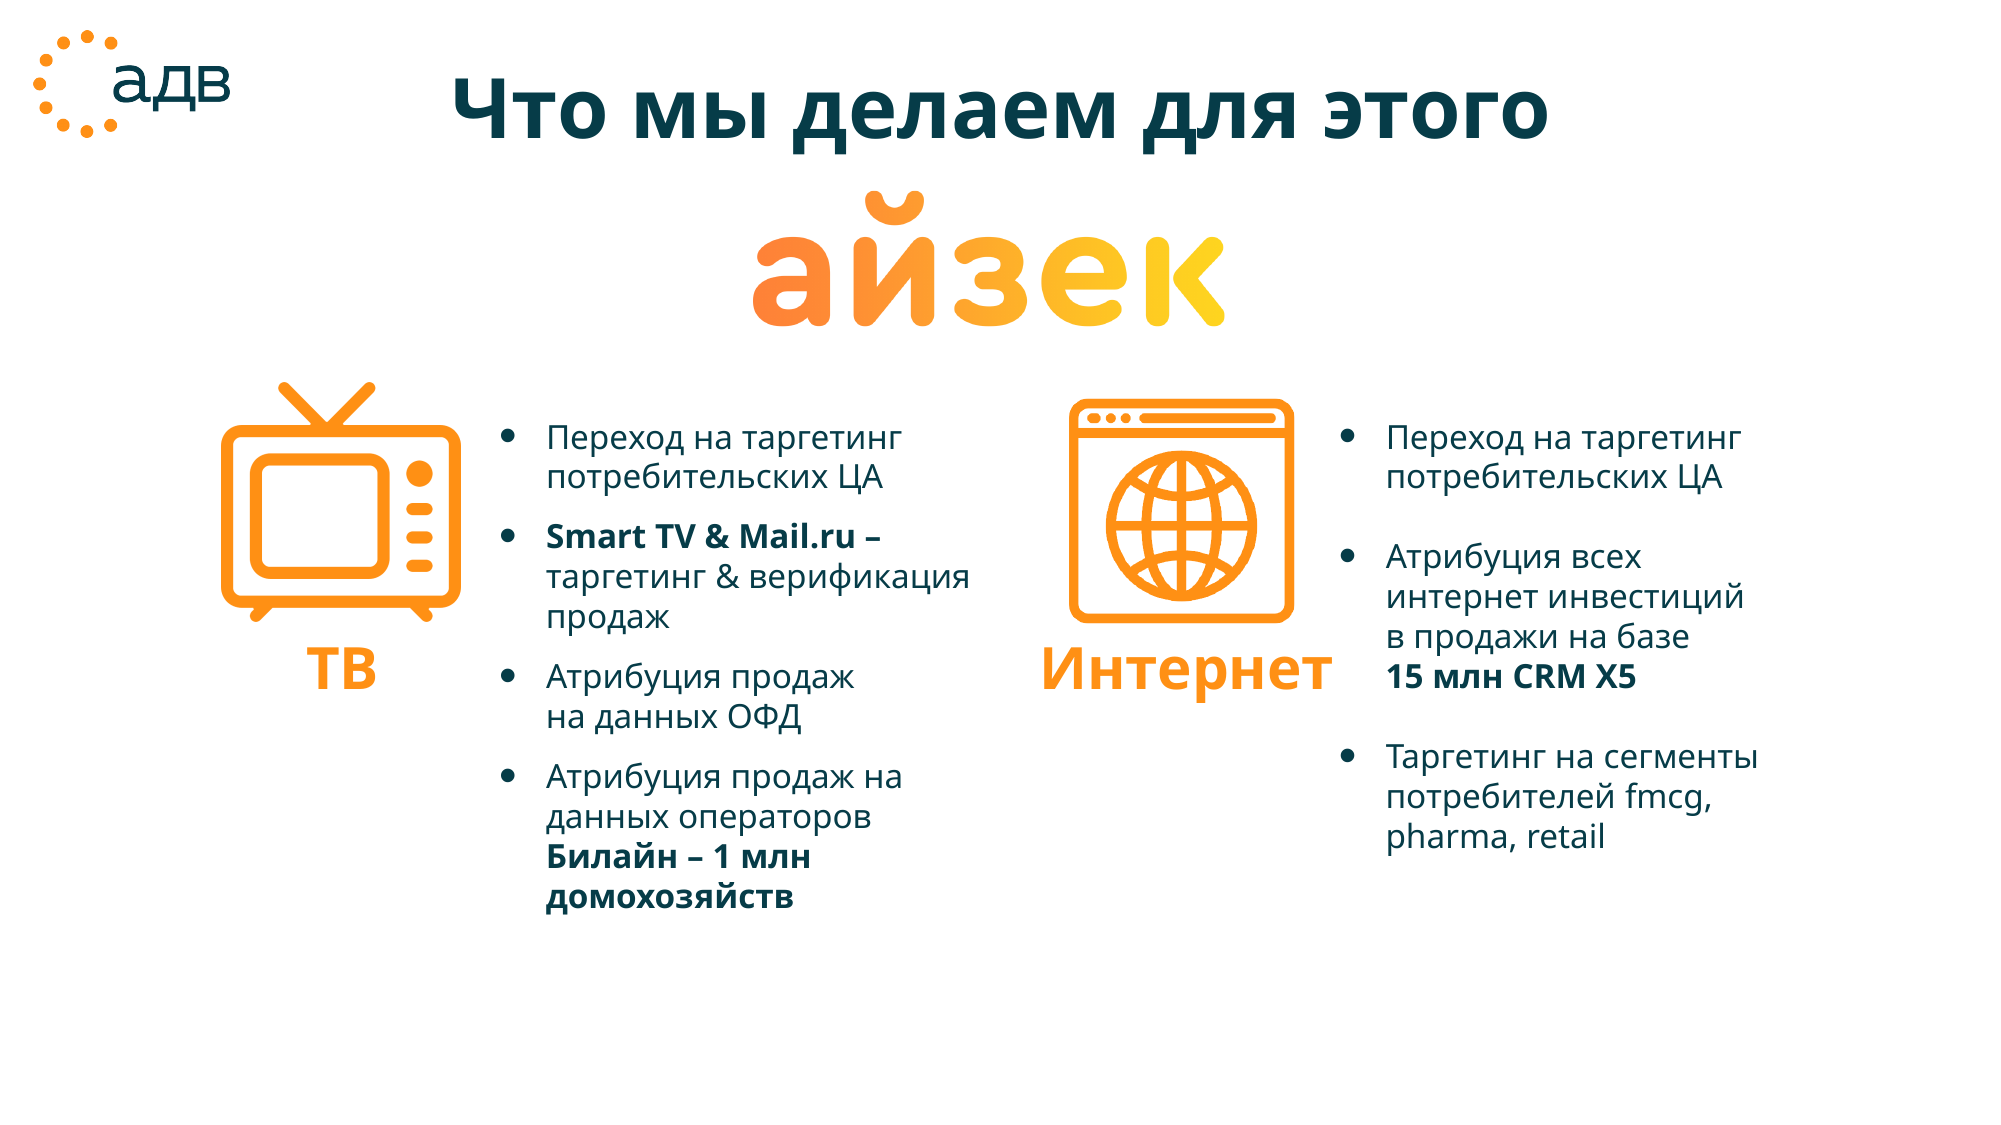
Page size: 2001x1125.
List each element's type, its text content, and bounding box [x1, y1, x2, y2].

picture [33, 30, 230, 138]
picture [728, 173, 1260, 361]
picture [205, 87, 225, 96]
text_box Что мы делаем для этого [369, 47, 1634, 163]
picture [215, 371, 471, 627]
text_box Переход на таргетинг потребительских ЦА Smart TV & Mail.ru – таргетинг & верификация продаж Атрибуция продаж на данных ОФД Атрибуция продаж на данных операторов Билайн – 1 млн домохозяйств [484, 408, 1026, 963]
text_box ТВ [291, 627, 394, 709]
text_box Интернет [1024, 623, 1324, 709]
text_box Переход на таргетинг потребительских ЦА Атрибуция всех интернет инвестиций в продажи на базе 15 млн CRM X5 Таргетинг на сегменты потребителей fmcg, pharma, retail [1324, 408, 1783, 903]
picture [205, 72, 225, 81]
picture [1042, 366, 1319, 642]
